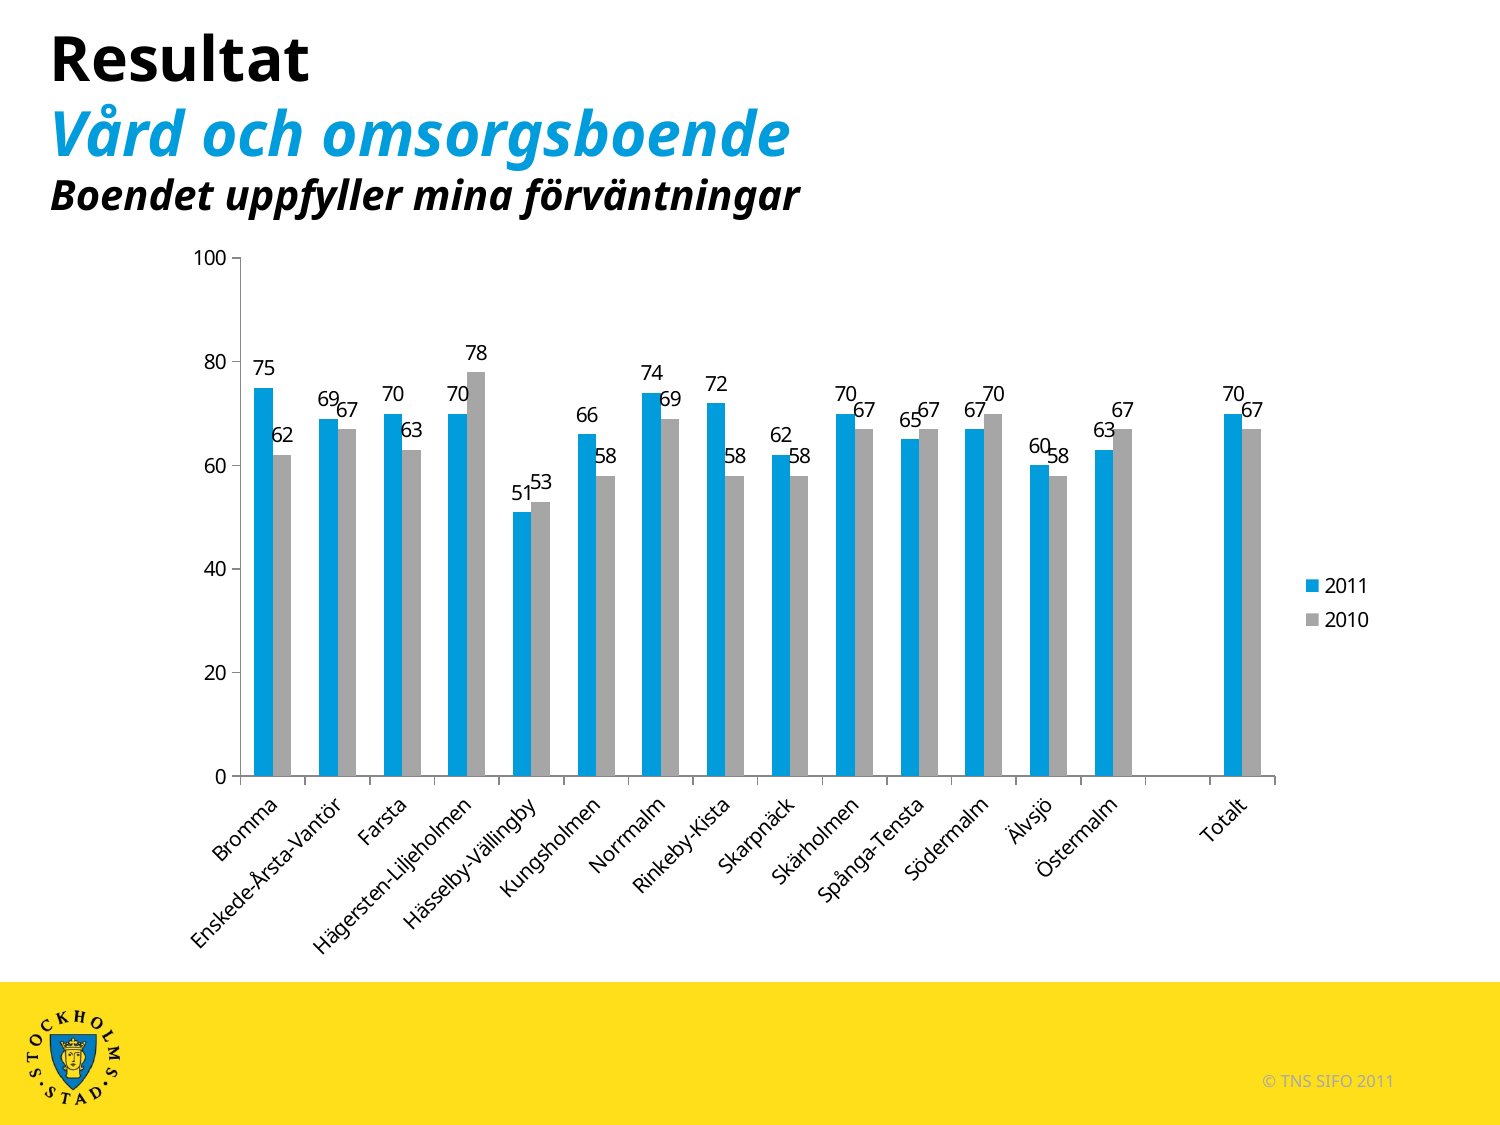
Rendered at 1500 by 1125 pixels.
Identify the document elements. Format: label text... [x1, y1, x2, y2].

text_box © TNS SIFO 2011 [1262, 1071, 1396, 1092]
title Resultat Vård och omsorgsboende Boendet uppfyller mina förväntningar [49, 18, 1438, 161]
chart [159, 228, 1389, 977]
picture [0, 982, 1500, 1125]
